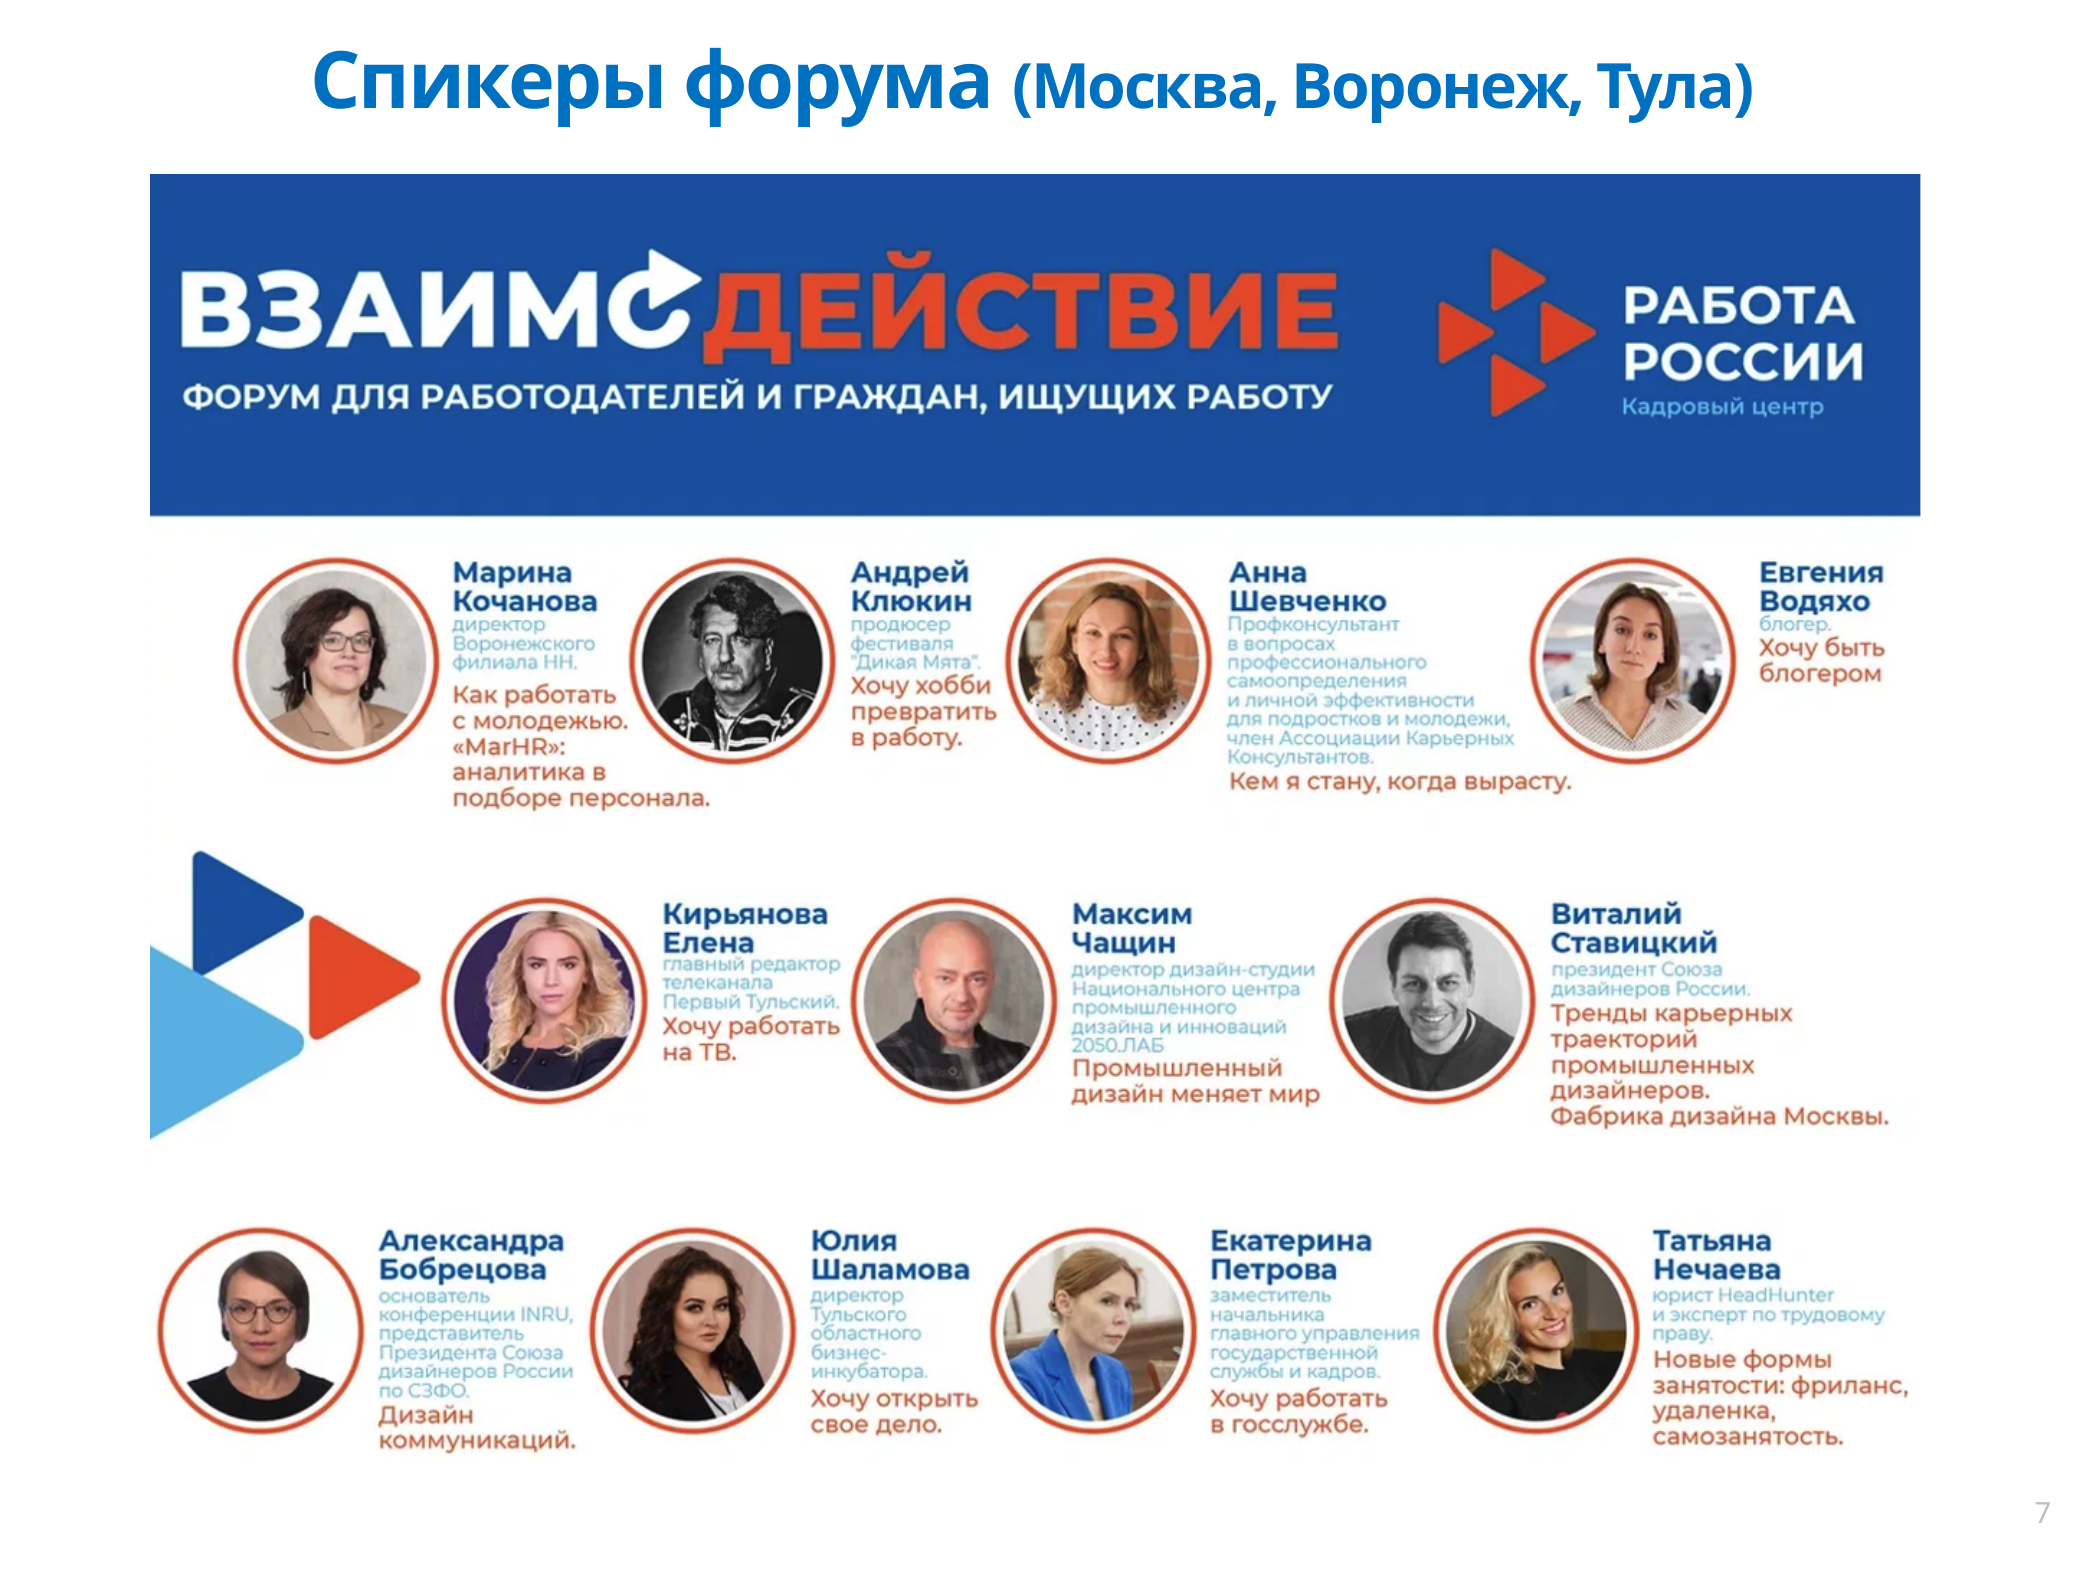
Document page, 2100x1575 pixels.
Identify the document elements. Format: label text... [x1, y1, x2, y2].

slide_number 7 [2018, 1493, 2061, 1575]
picture [149, 174, 1922, 1499]
title Спикеры форума (Москва, Воронеж, Тула) [108, 27, 1955, 293]
